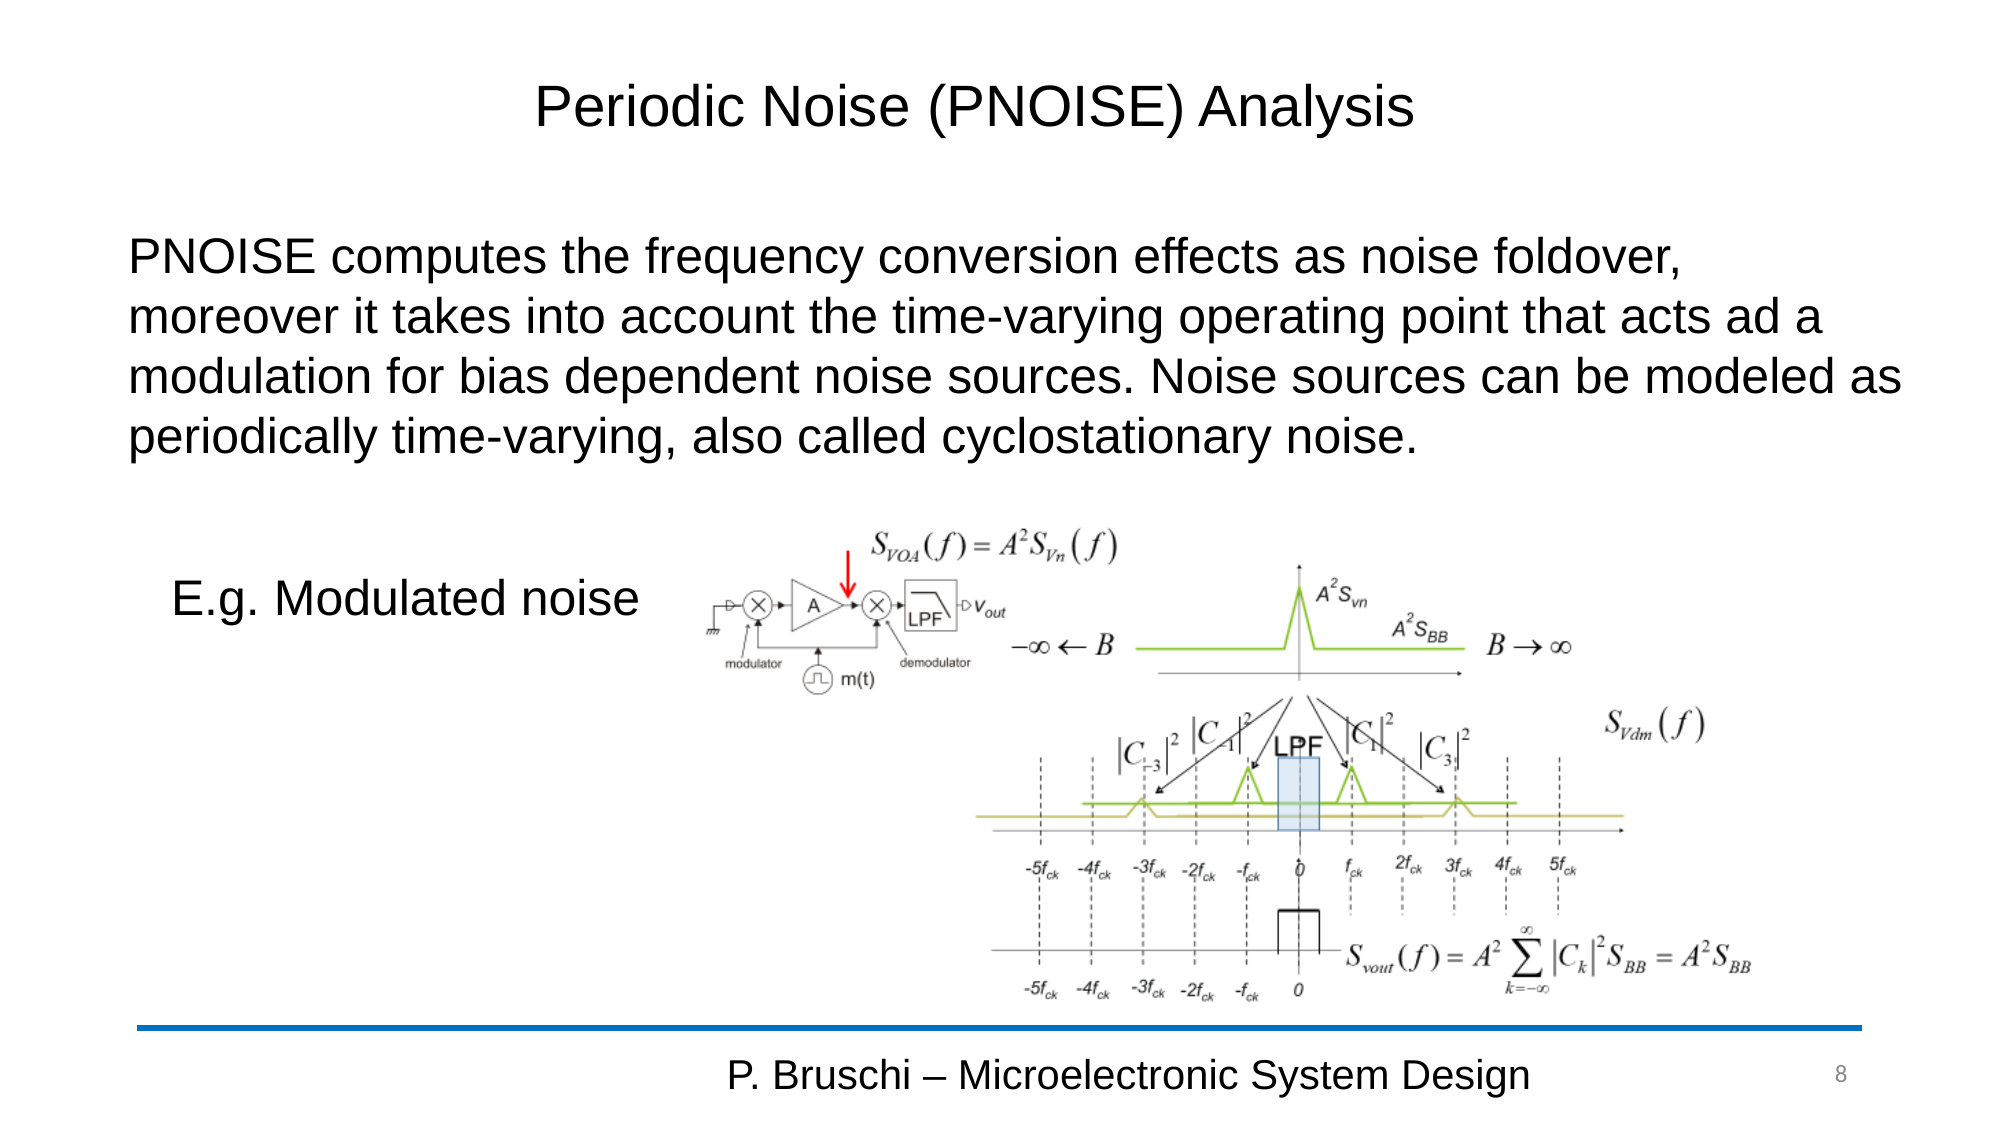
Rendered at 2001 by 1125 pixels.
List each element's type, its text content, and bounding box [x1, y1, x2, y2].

picture [693, 513, 1791, 1003]
text_box PNOISE computes the frequency conversion effects as noise foldover, moreover it takes into account the time-varying operating point that acts ad a modulation for bias dependent noise sources. Noise sources can be modeled as periodically time-varying, also called cyclostationary noise. [113, 215, 1919, 471]
text_box E.g. Modulated noise [156, 557, 693, 633]
footer P. Bruschi – Microelectronic System Design [662, 1042, 1596, 1103]
title Periodic Noise (PNOISE) Analysis [113, 52, 1839, 162]
slide_number 8 [1718, 1042, 1863, 1103]
